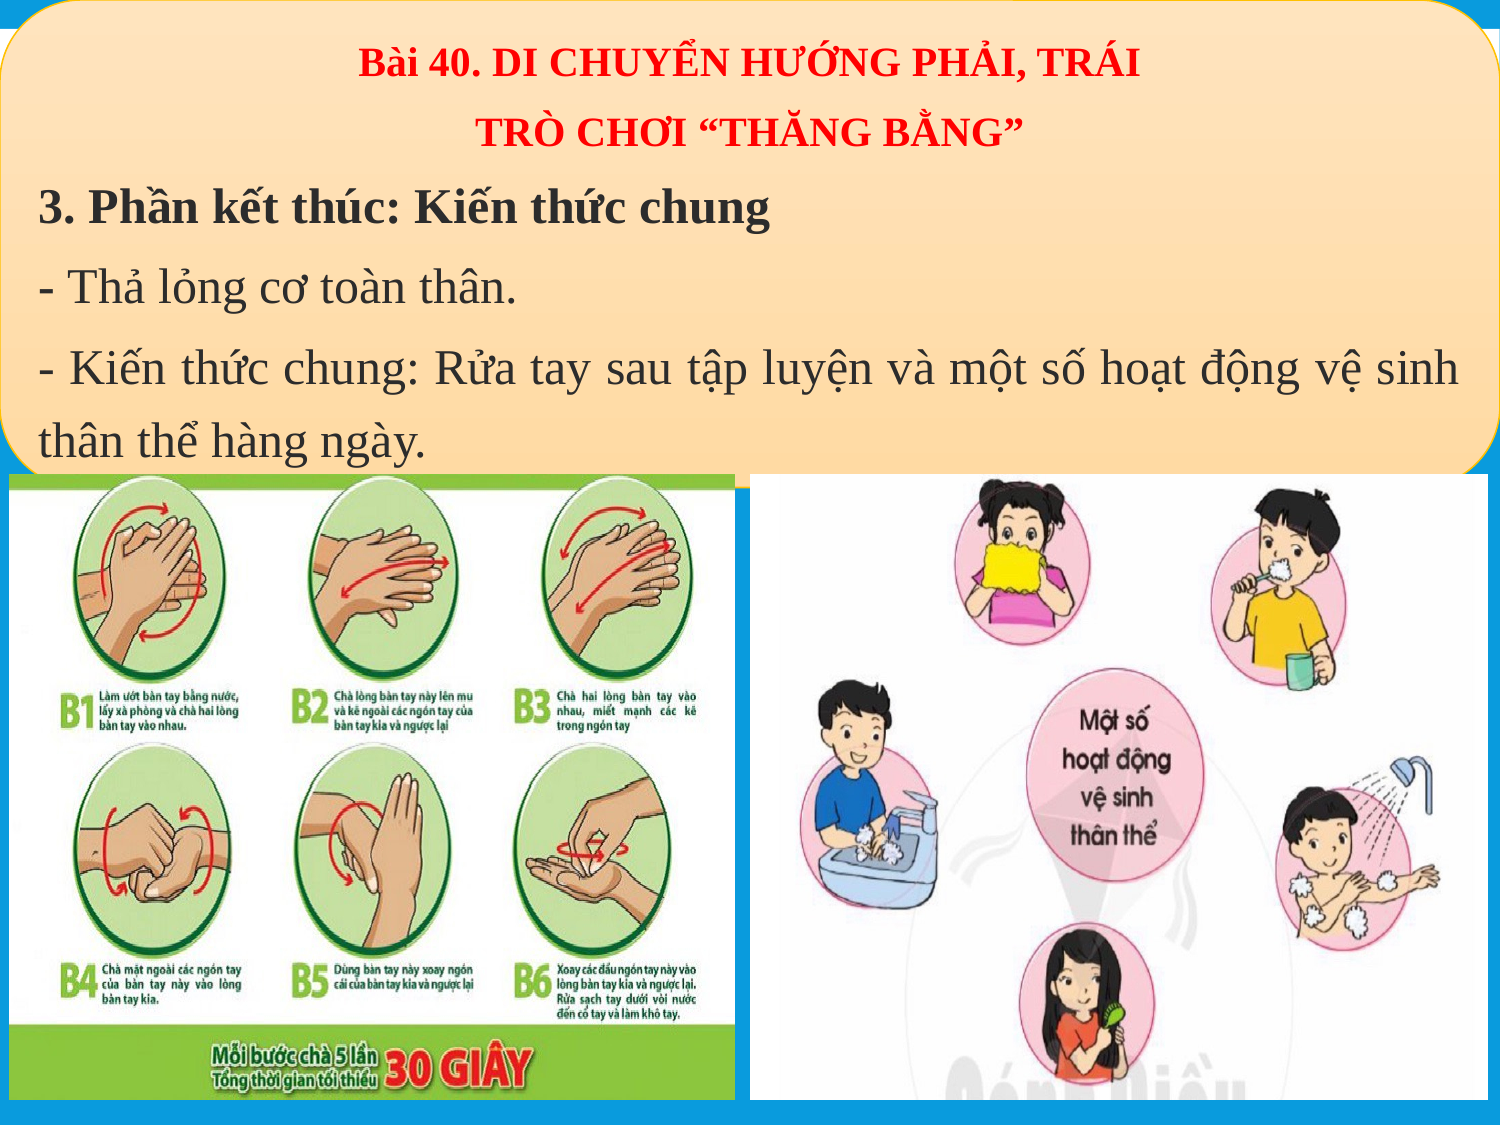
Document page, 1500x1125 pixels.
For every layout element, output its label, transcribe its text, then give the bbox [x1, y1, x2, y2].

picture [10, 474, 736, 1099]
picture [749, 474, 1487, 1099]
text_box Bài 40. DI CHUYỂN HƯỚNG PHẢI, TRÁI TRÒ CHƠI “THĂNG BẰNG” 3. Phần kết thúc: Kiến thức chung - Thả lỏng cơ toàn thân. - Kiến thức chung: Rửa tay sau tập luyện và một số hoạt động vệ sinh thân thể hàng ngày. [0, 0, 1500, 481]
